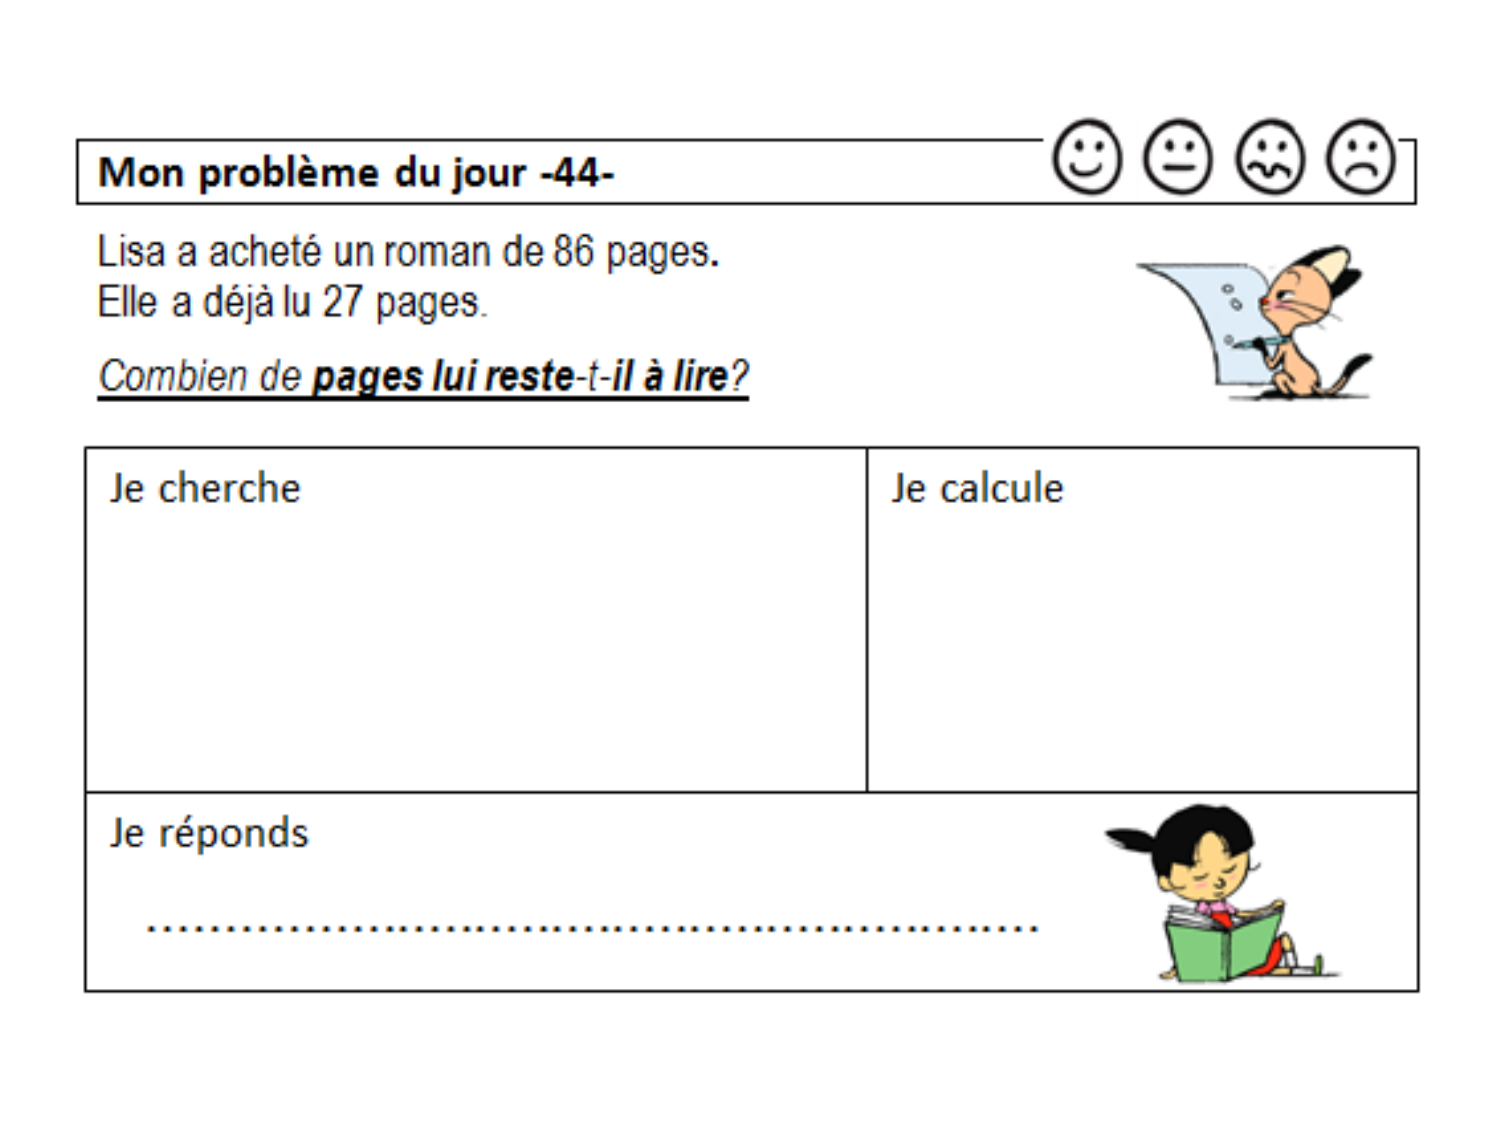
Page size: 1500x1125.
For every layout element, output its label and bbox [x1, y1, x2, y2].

picture [61, 113, 1439, 1012]
